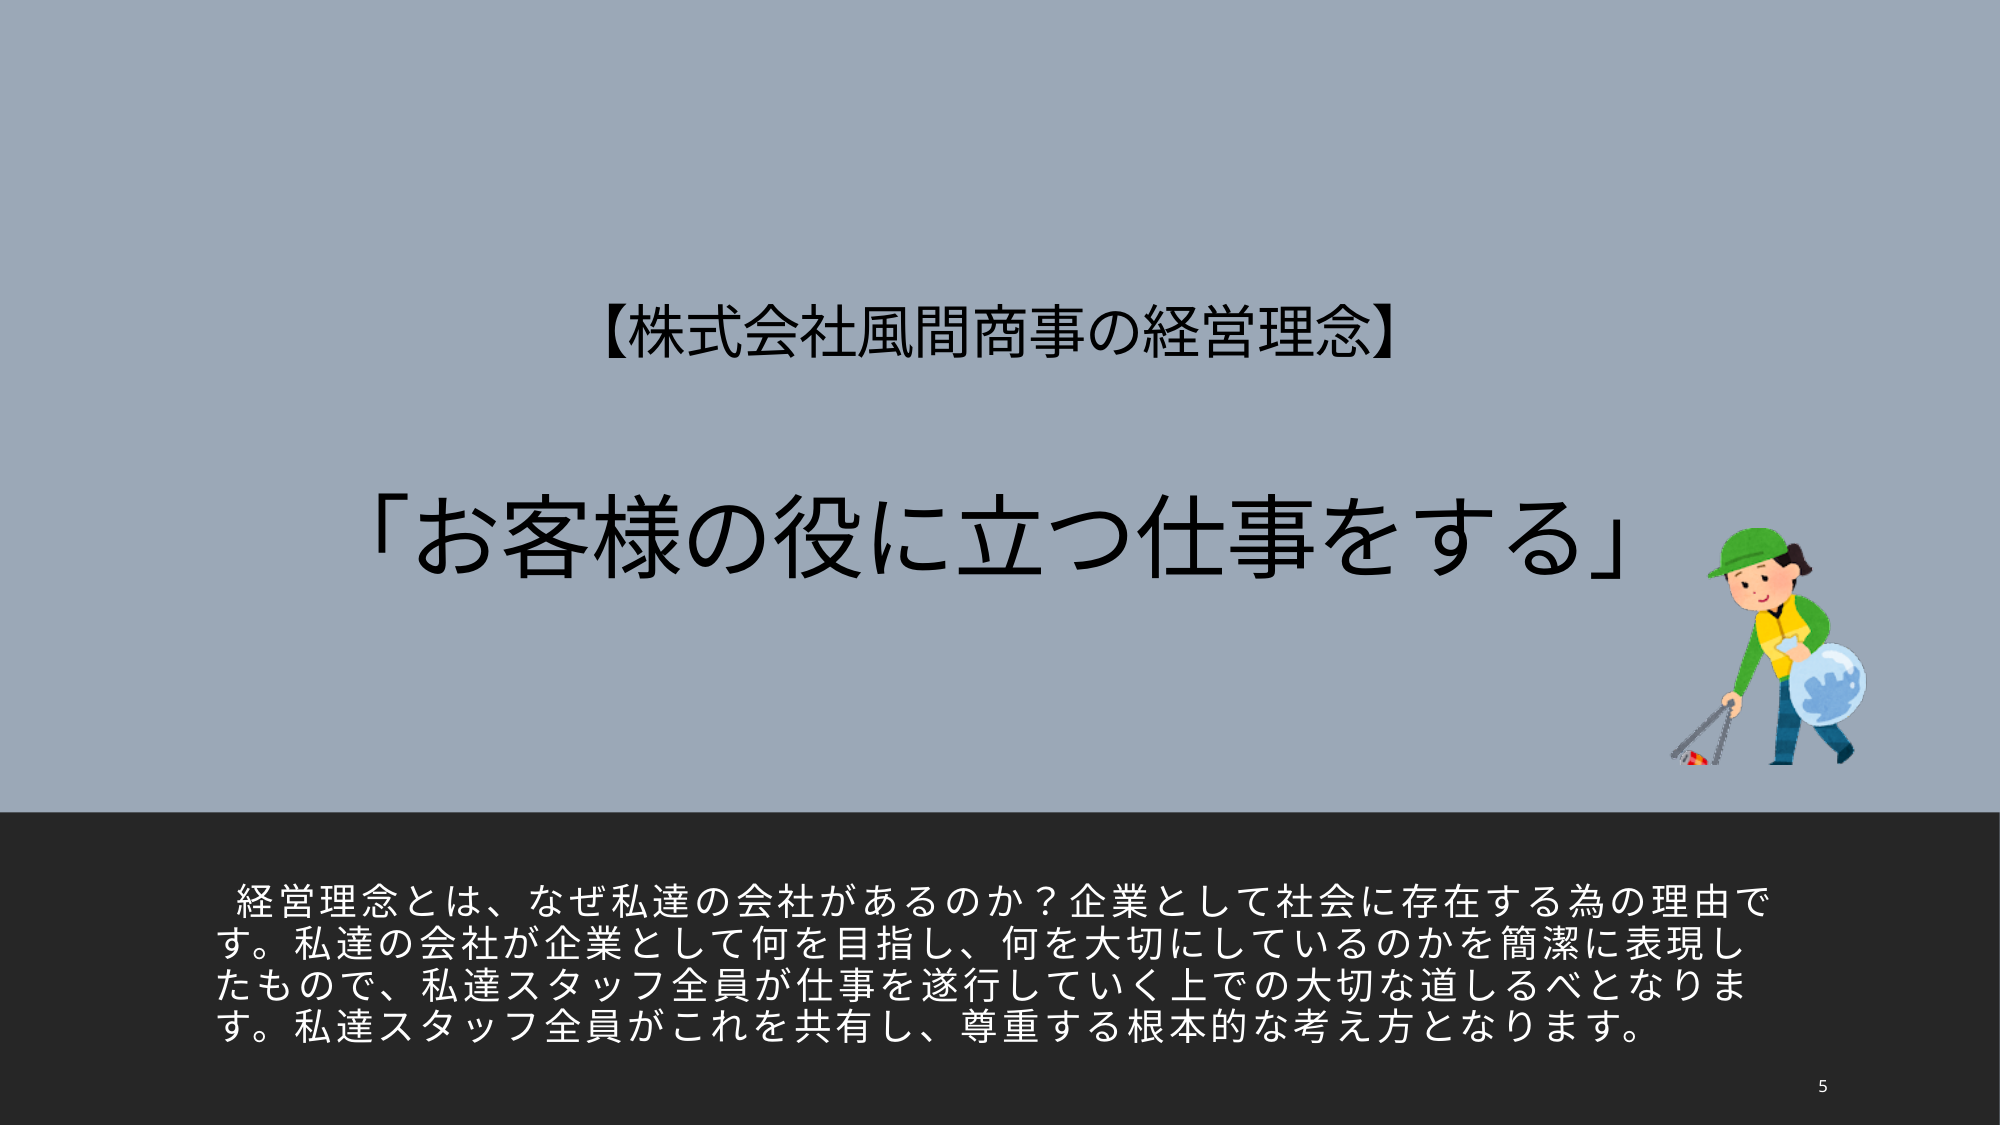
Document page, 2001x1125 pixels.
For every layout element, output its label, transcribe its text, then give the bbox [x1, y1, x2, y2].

slide_number 5 [1803, 1057, 1932, 1118]
text_box [0, 811, 2000, 1125]
picture [1652, 527, 1890, 765]
title 【株式会社風間商事の経営理念】 「お客様の役に立つ仕事をする」 [174, 116, 1825, 779]
subtitle 経営理念とは、なぜ私達の会社があるのか？企業として社会に存在する為の理由です。私達の会社が企業として何を目指し、何を大切にしているのかを簡潔に表現したもので、私達スタッフ全員が仕事を遂行していく上での大切な道しるべとなります。私達スタッフ全員がこれを共有し、尊重する根本的な考え方となります。 [199, 874, 1801, 1064]
text_box [0, 0, 2000, 811]
